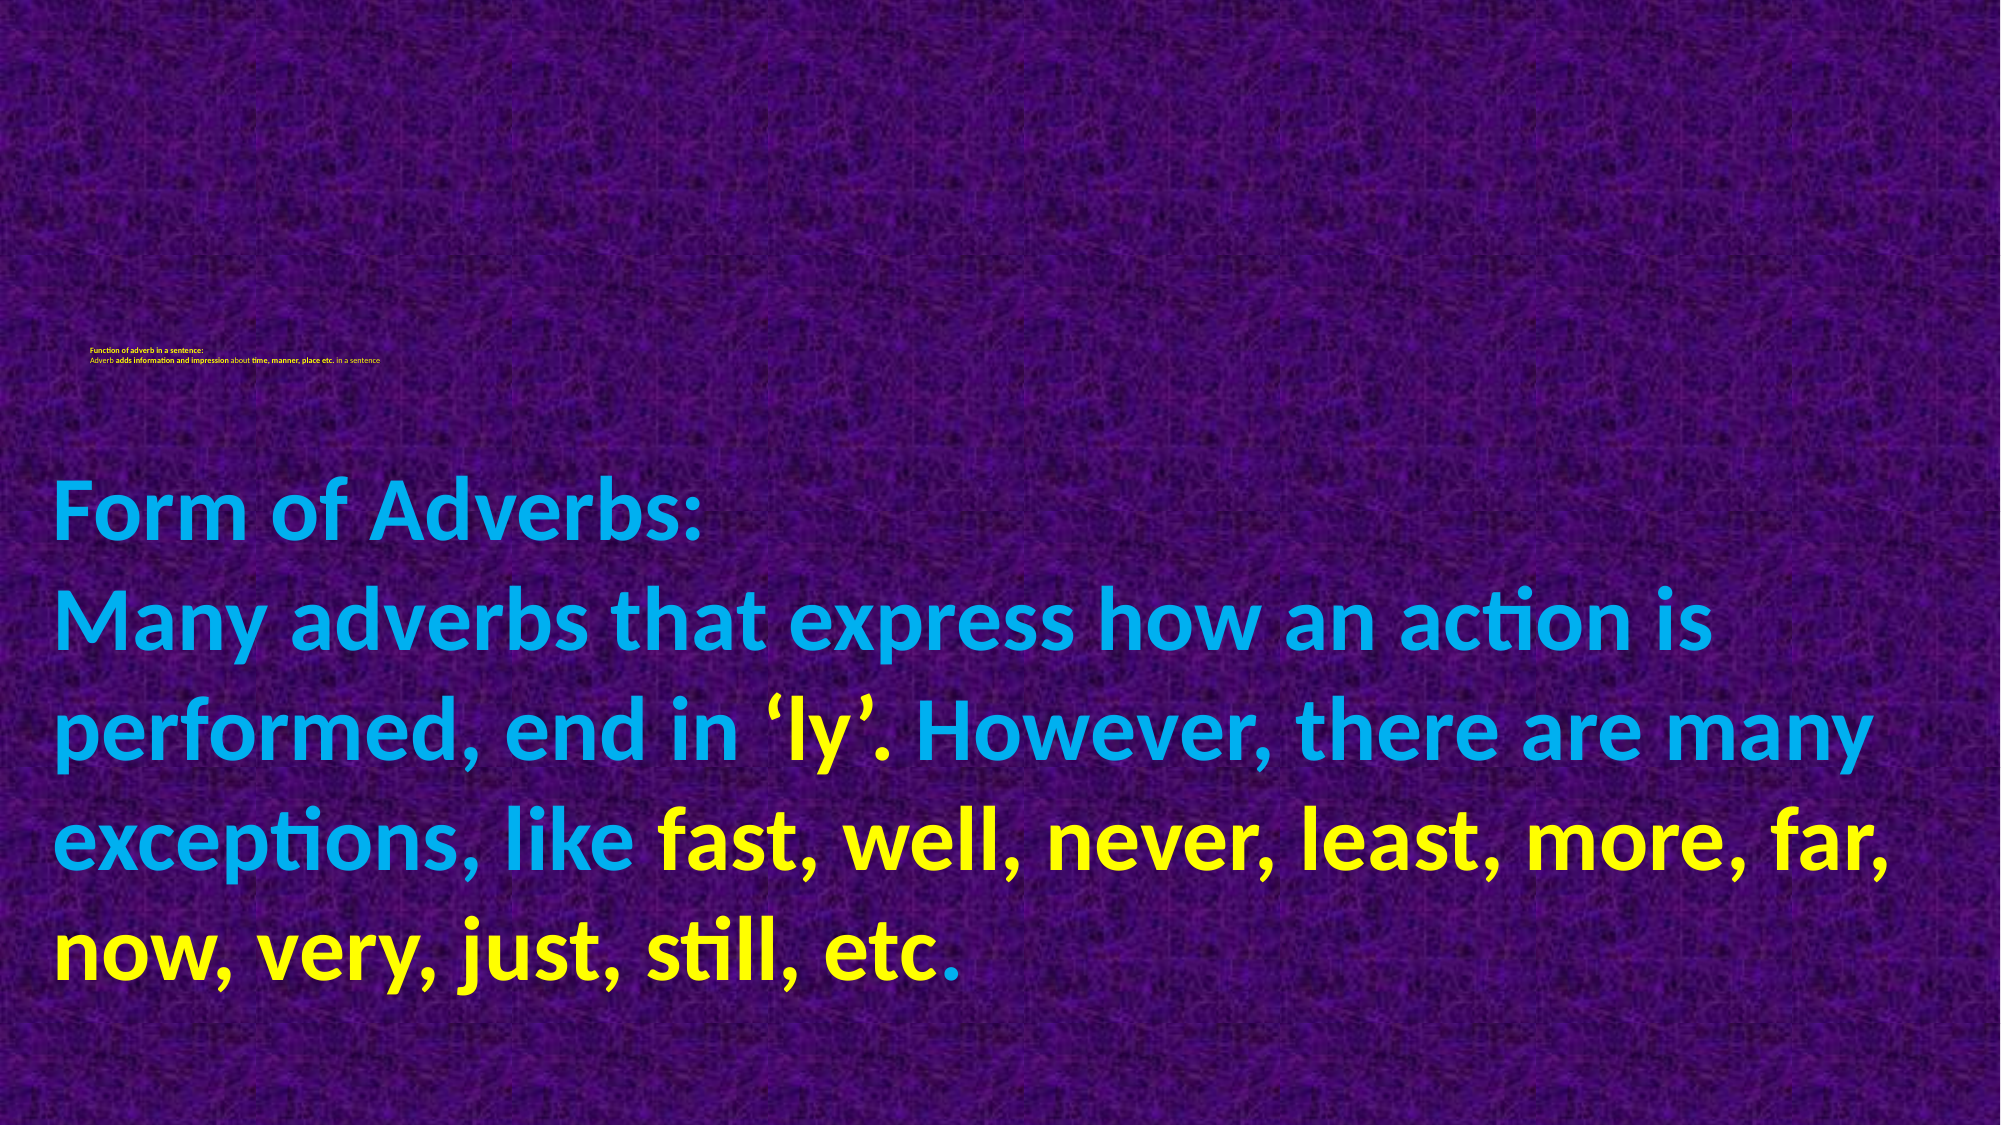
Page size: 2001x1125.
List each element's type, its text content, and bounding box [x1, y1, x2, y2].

subtitle Form of Adverbs: Many adverbs that express how an action is performed, end in ‘ly’. However, there are many exceptions, like fast, well, never, least, more, far, now, very, just, still, etc. [37, 411, 1950, 1037]
picture [0, 0, 2001, 1125]
title Function of adverb in a sentence: Adverb adds information and impression about time, manner, place etc. in a sentence. [75, 337, 1950, 411]
